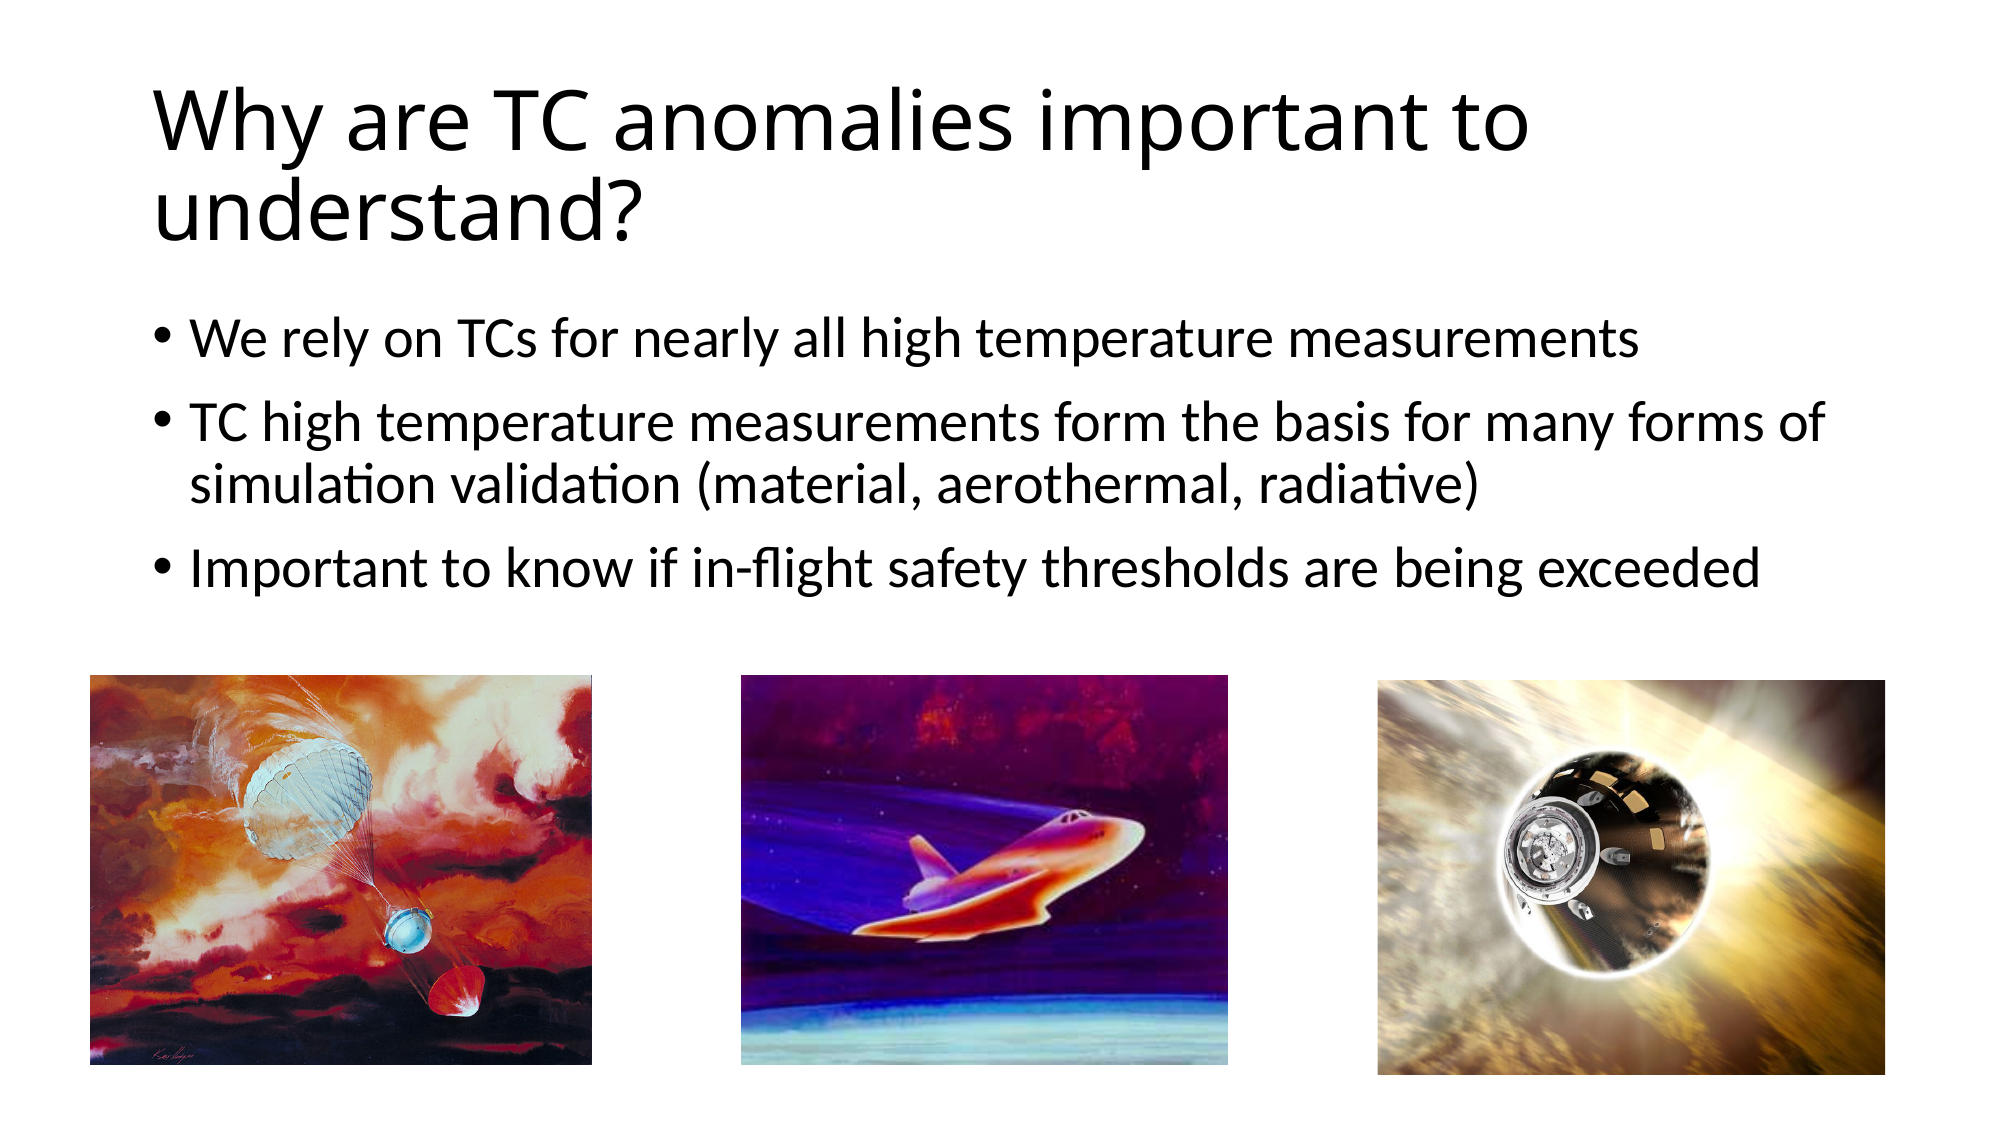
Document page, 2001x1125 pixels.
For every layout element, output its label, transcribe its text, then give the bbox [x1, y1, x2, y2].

picture [741, 675, 1228, 1066]
title Why are TC anomalies important to understand? [137, 59, 1863, 278]
picture [1377, 680, 1886, 1075]
picture [90, 675, 592, 1066]
list We rely on TCs for nearly all high temperature measurements TC high temperature measurements form the basis for many forms of simulation validation (material, aerothermal, radiative) Important to know if in-flight safety thresholds are being exceeded [137, 299, 1863, 1014]
